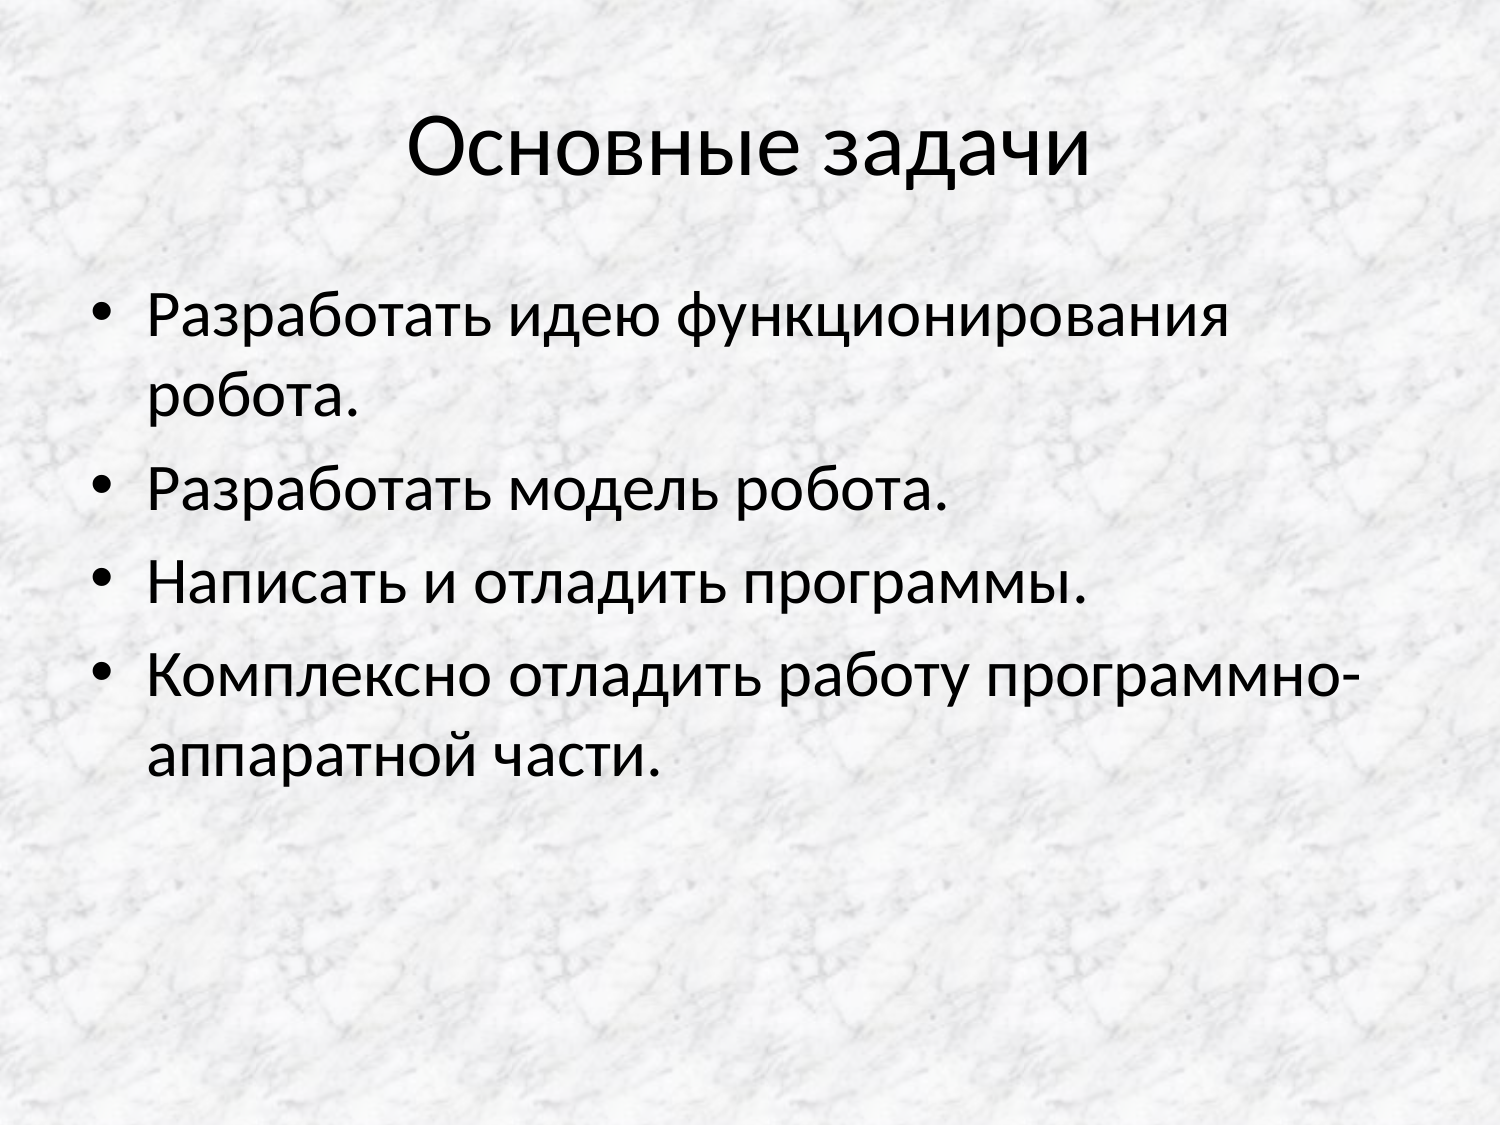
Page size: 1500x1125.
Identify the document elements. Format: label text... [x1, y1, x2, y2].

list Разработать идею функционирования робота. Разработать модель робота. Написать и отладить программы. Комплексно отладить работу программно-аппаратной части. [75, 262, 1425, 1005]
title Основные задачи [75, 45, 1425, 233]
